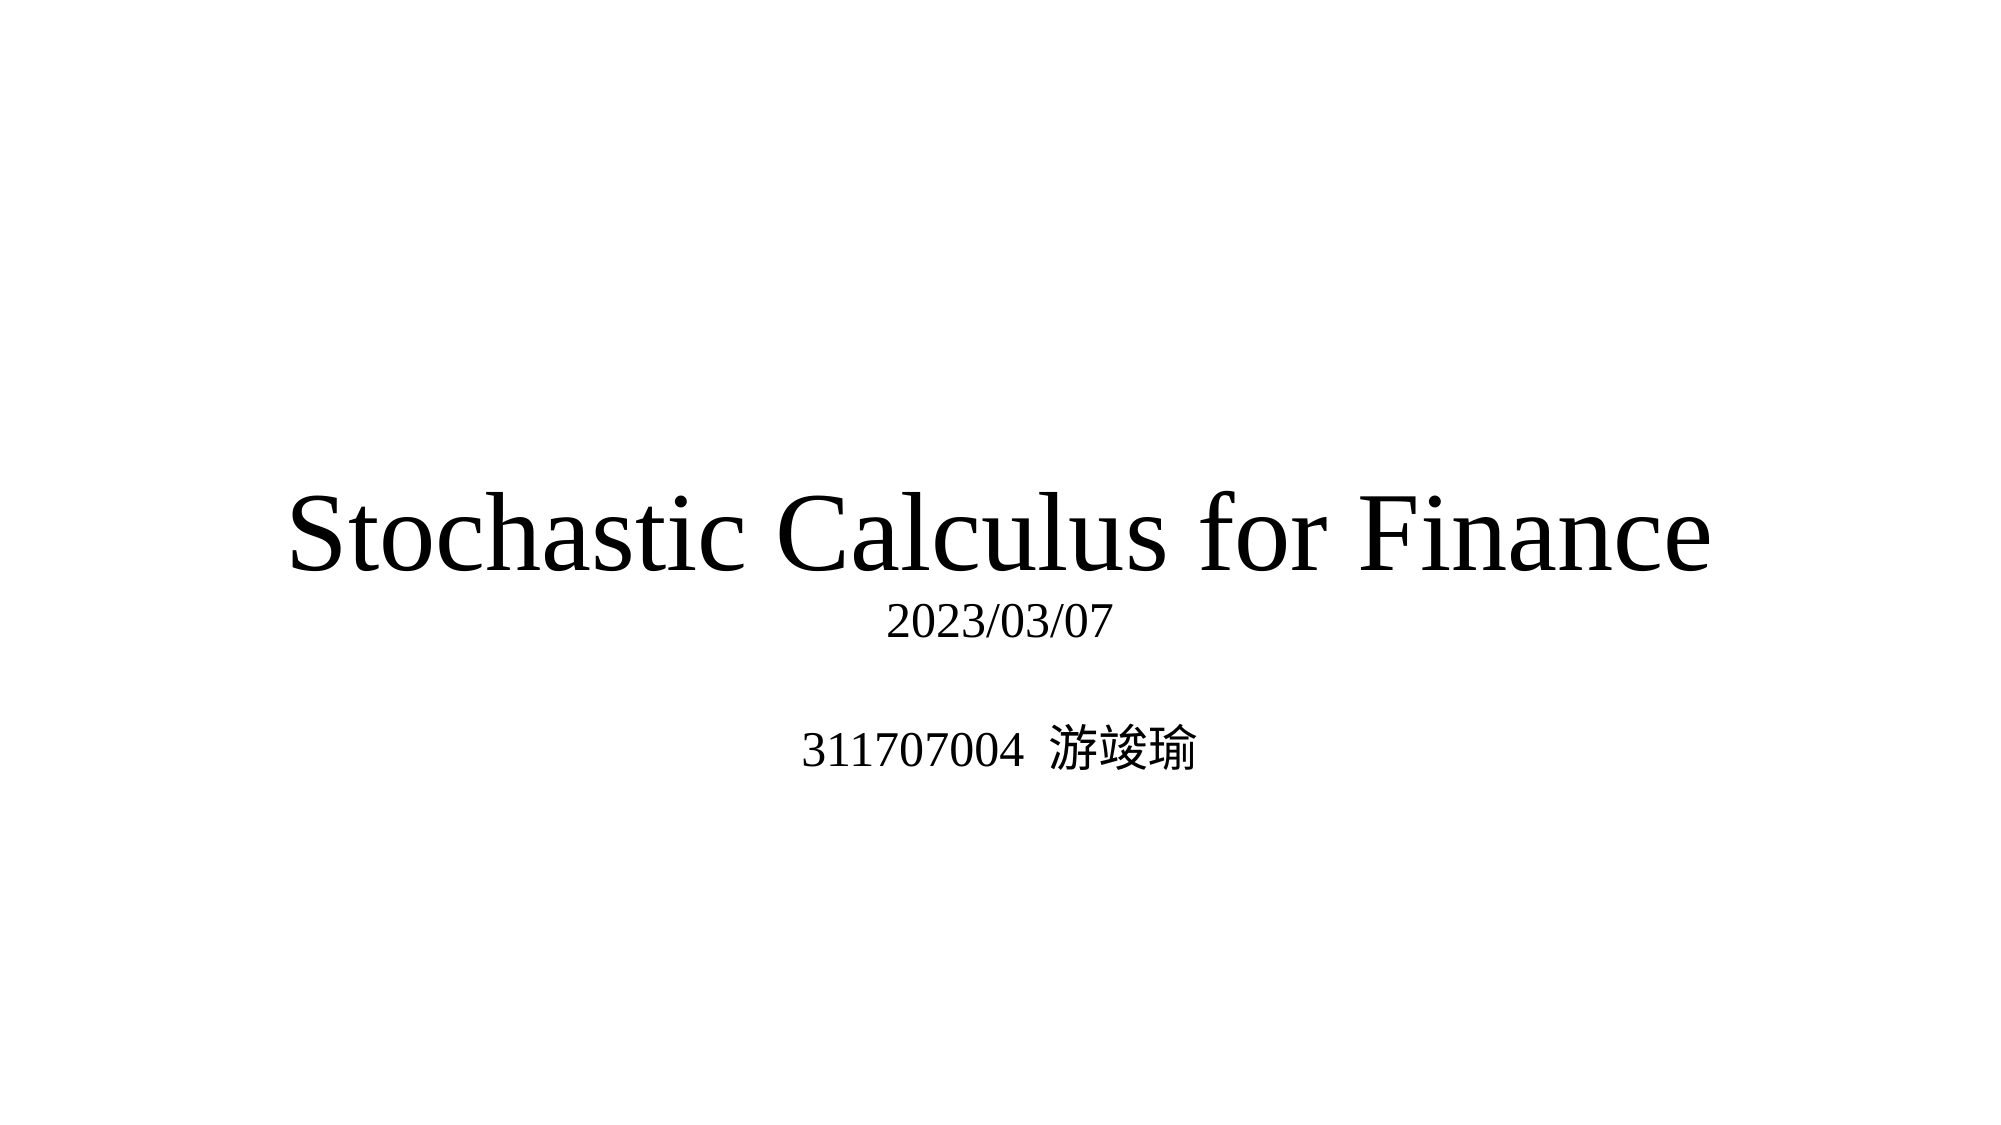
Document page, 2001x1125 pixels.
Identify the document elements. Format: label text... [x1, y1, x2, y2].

title Stochastic Calculus for Finance 2023/03/07 [249, 264, 1750, 656]
subtitle 311707004 游竣瑜 [249, 716, 1750, 988]
